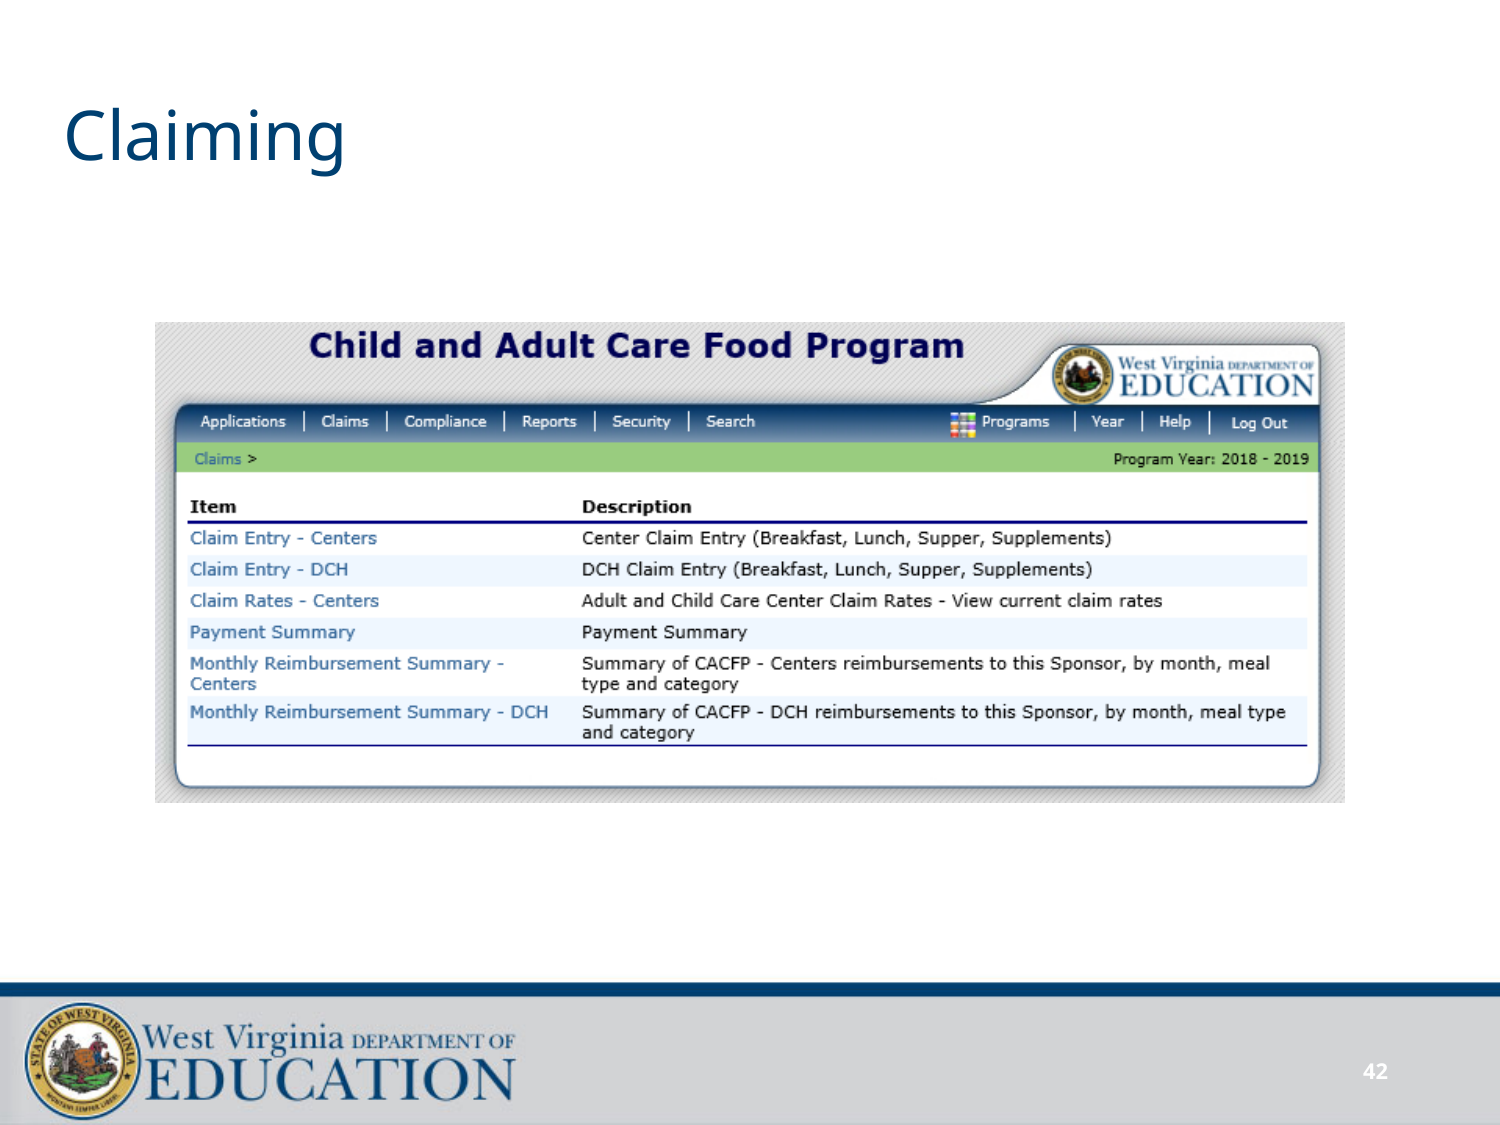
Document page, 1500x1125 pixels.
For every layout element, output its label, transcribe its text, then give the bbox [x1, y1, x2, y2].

title Claiming [49, 23, 1448, 254]
picture [0, 0, 1500, 1125]
slide_number 42 [1303, 1042, 1448, 1103]
